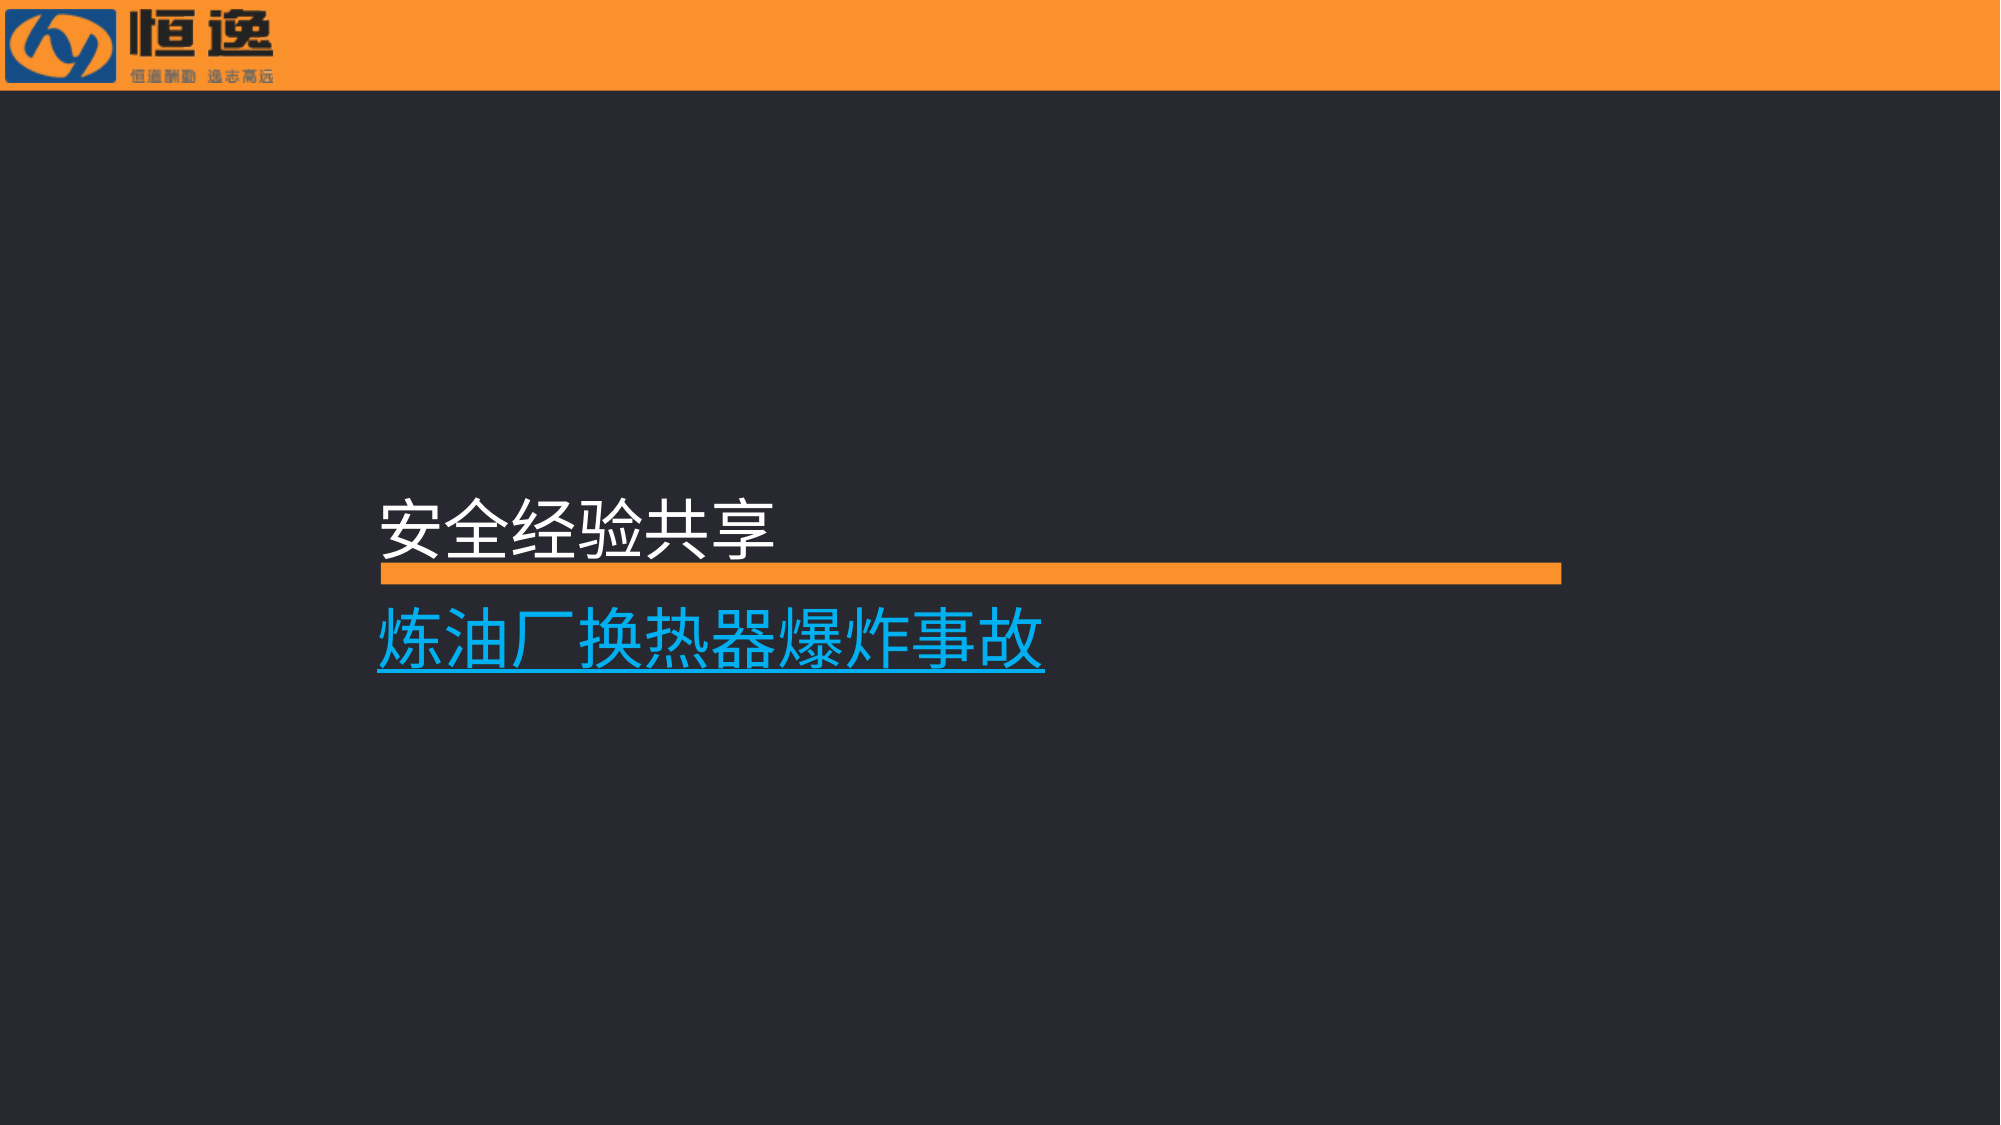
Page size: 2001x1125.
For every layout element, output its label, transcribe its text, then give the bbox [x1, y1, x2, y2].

text_box [0, 92, 2000, 1125]
text_box [380, 561, 1563, 585]
picture [5, 9, 277, 83]
text_box [0, 0, 2000, 92]
text_box 安全经验共享 炼油厂换热器爆炸事故 [362, 456, 2000, 701]
